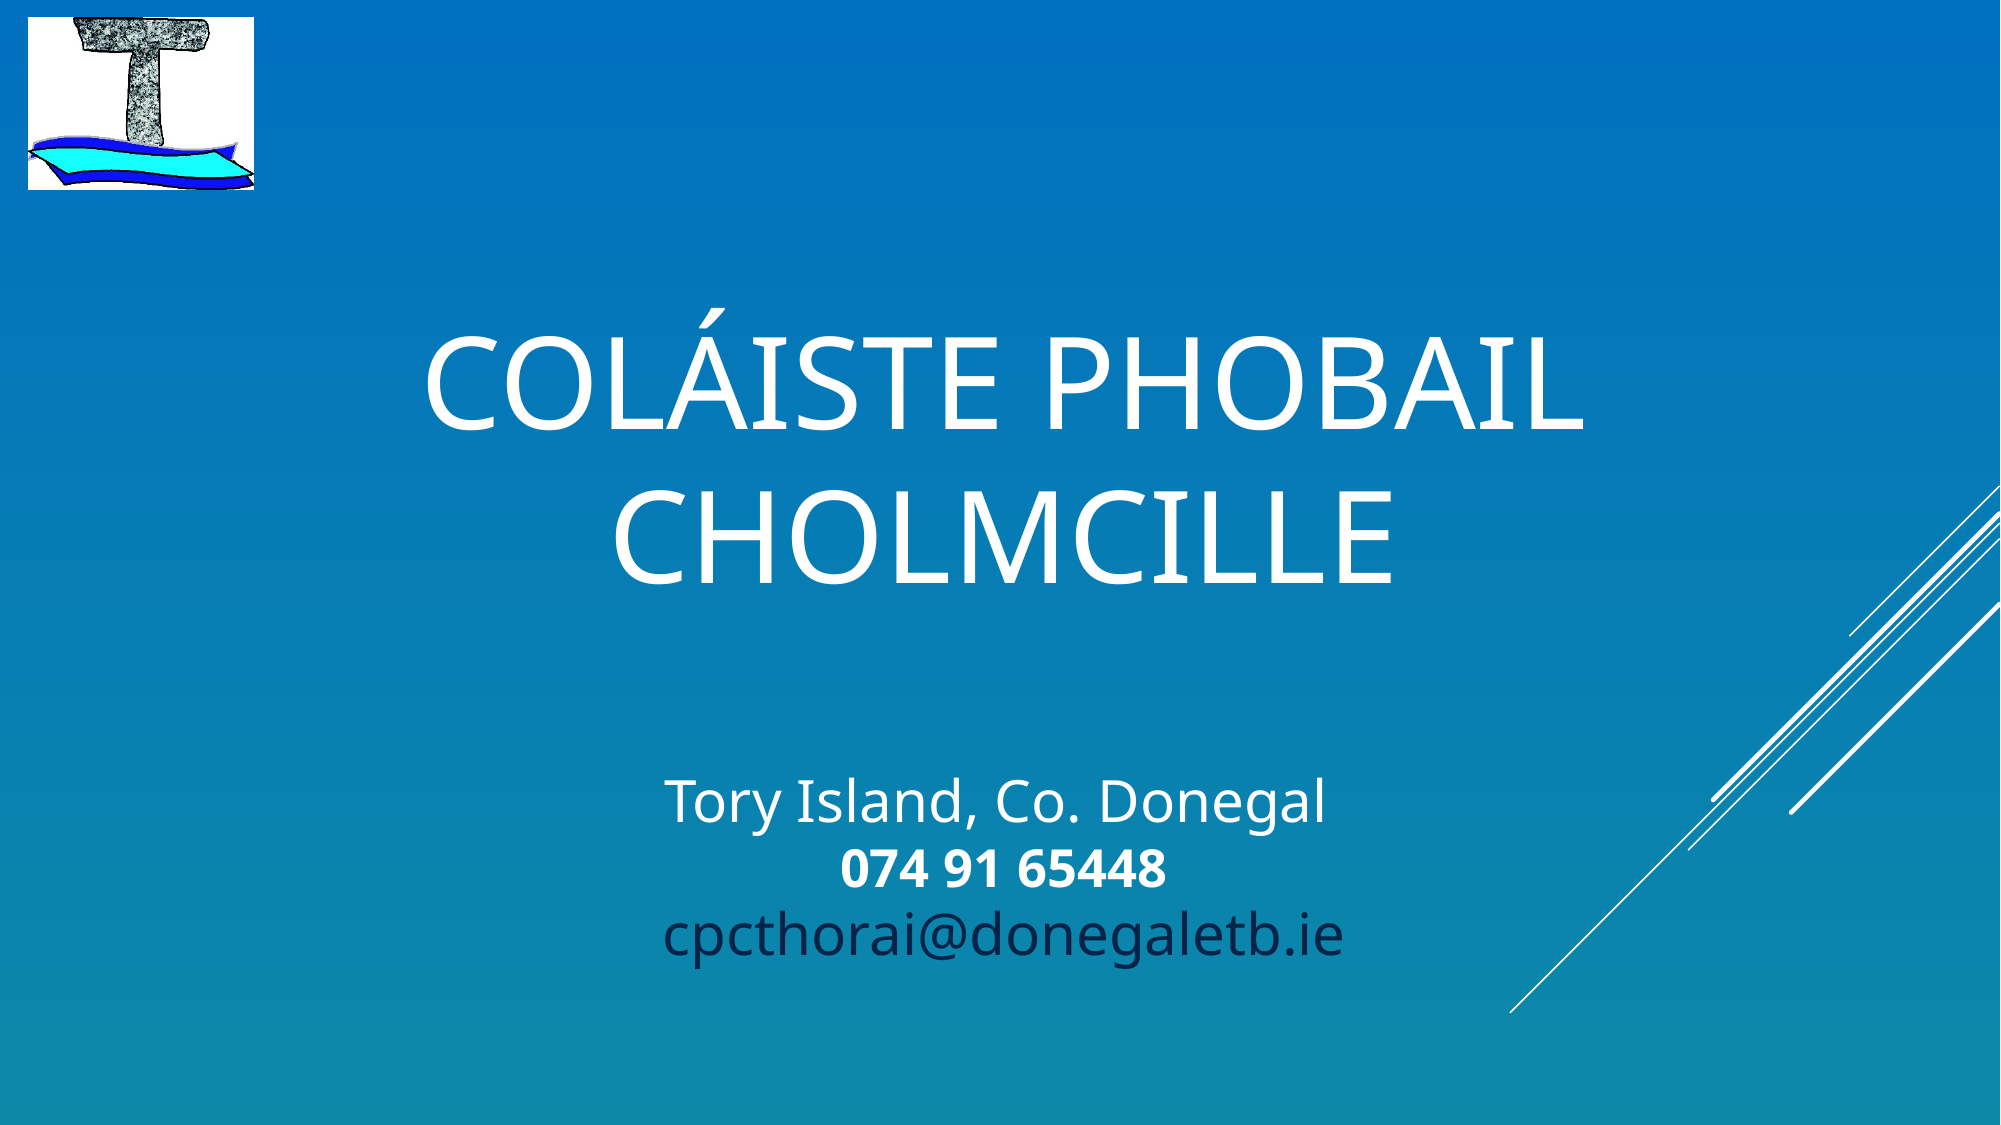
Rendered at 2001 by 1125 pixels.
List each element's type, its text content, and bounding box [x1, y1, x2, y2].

title Coláiste Phobail Cholmcille Tory Island, Co. Donegal 074 91 65448 cpcthorai@donegaletb.ie [141, 288, 1867, 1125]
picture [28, 17, 254, 190]
